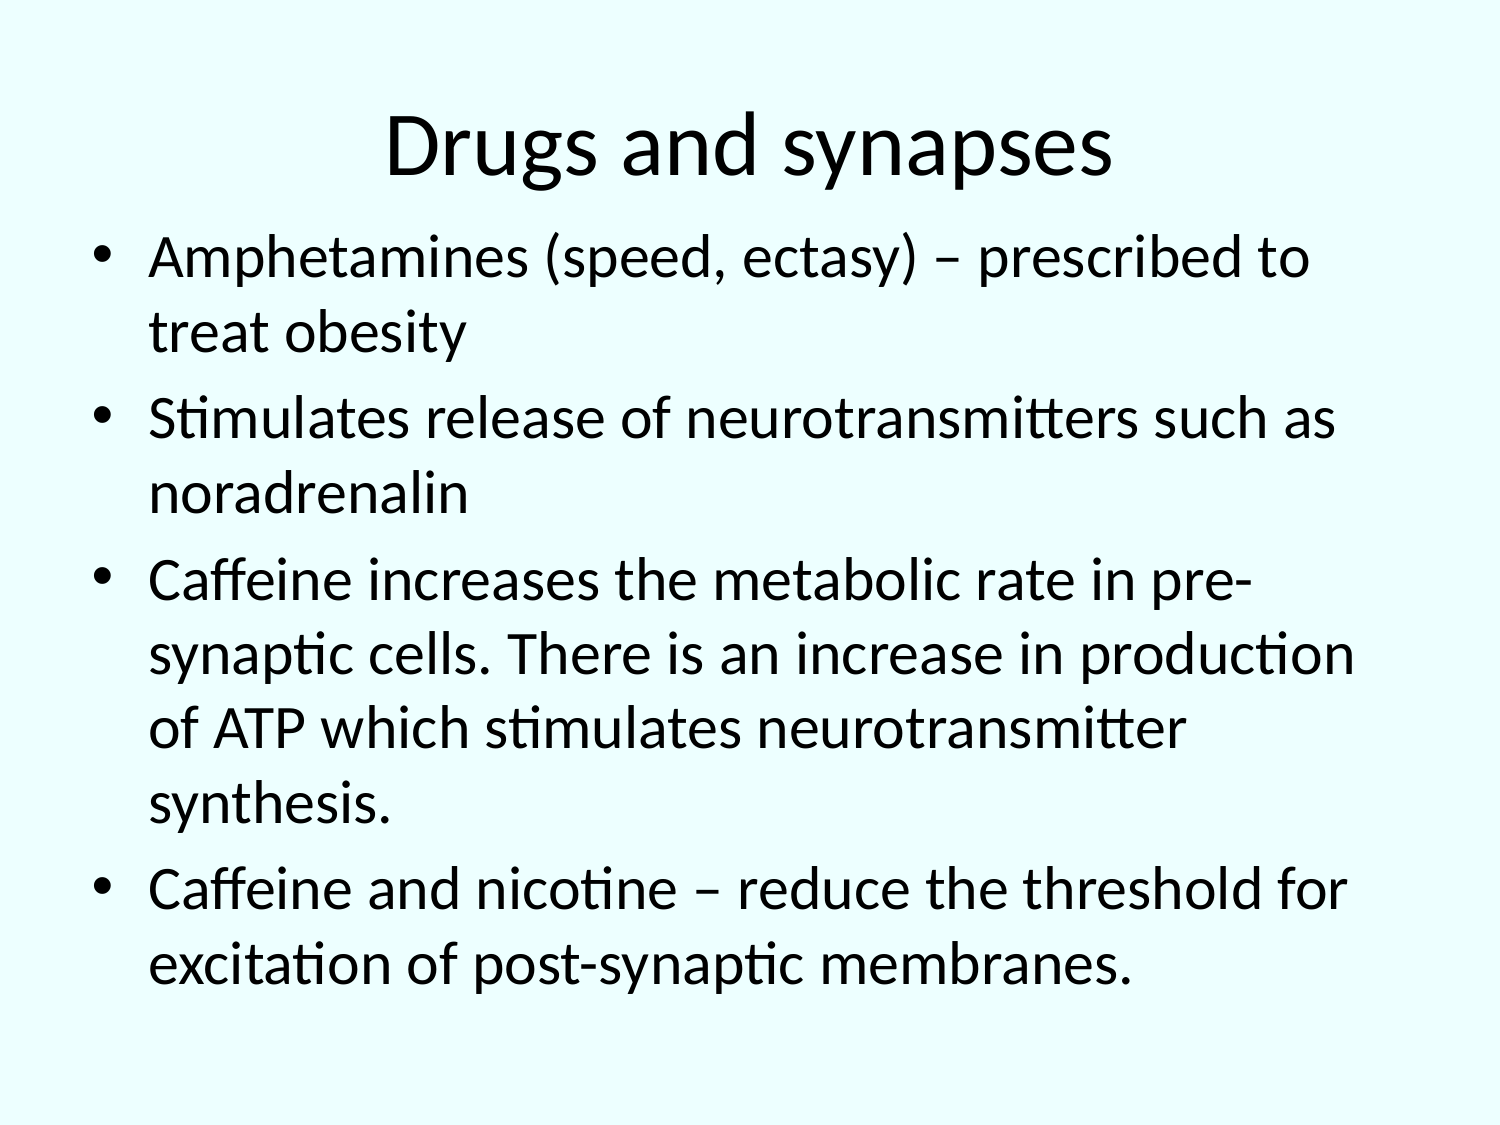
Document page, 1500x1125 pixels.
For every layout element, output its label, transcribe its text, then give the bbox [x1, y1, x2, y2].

title Drugs and synapses [75, 45, 1425, 233]
list Amphetamines (speed, ectasy) – prescribed to treat obesity Stimulates release of neurotransmitters such as noradrenalin Caffeine increases the metabolic rate in pre-synaptic cells. There is an increase in production of ATP which stimulates neurotransmitter synthesis. Caffeine and nicotine – reduce the threshold for excitation of post-synaptic membranes. [76, 208, 1425, 1005]
